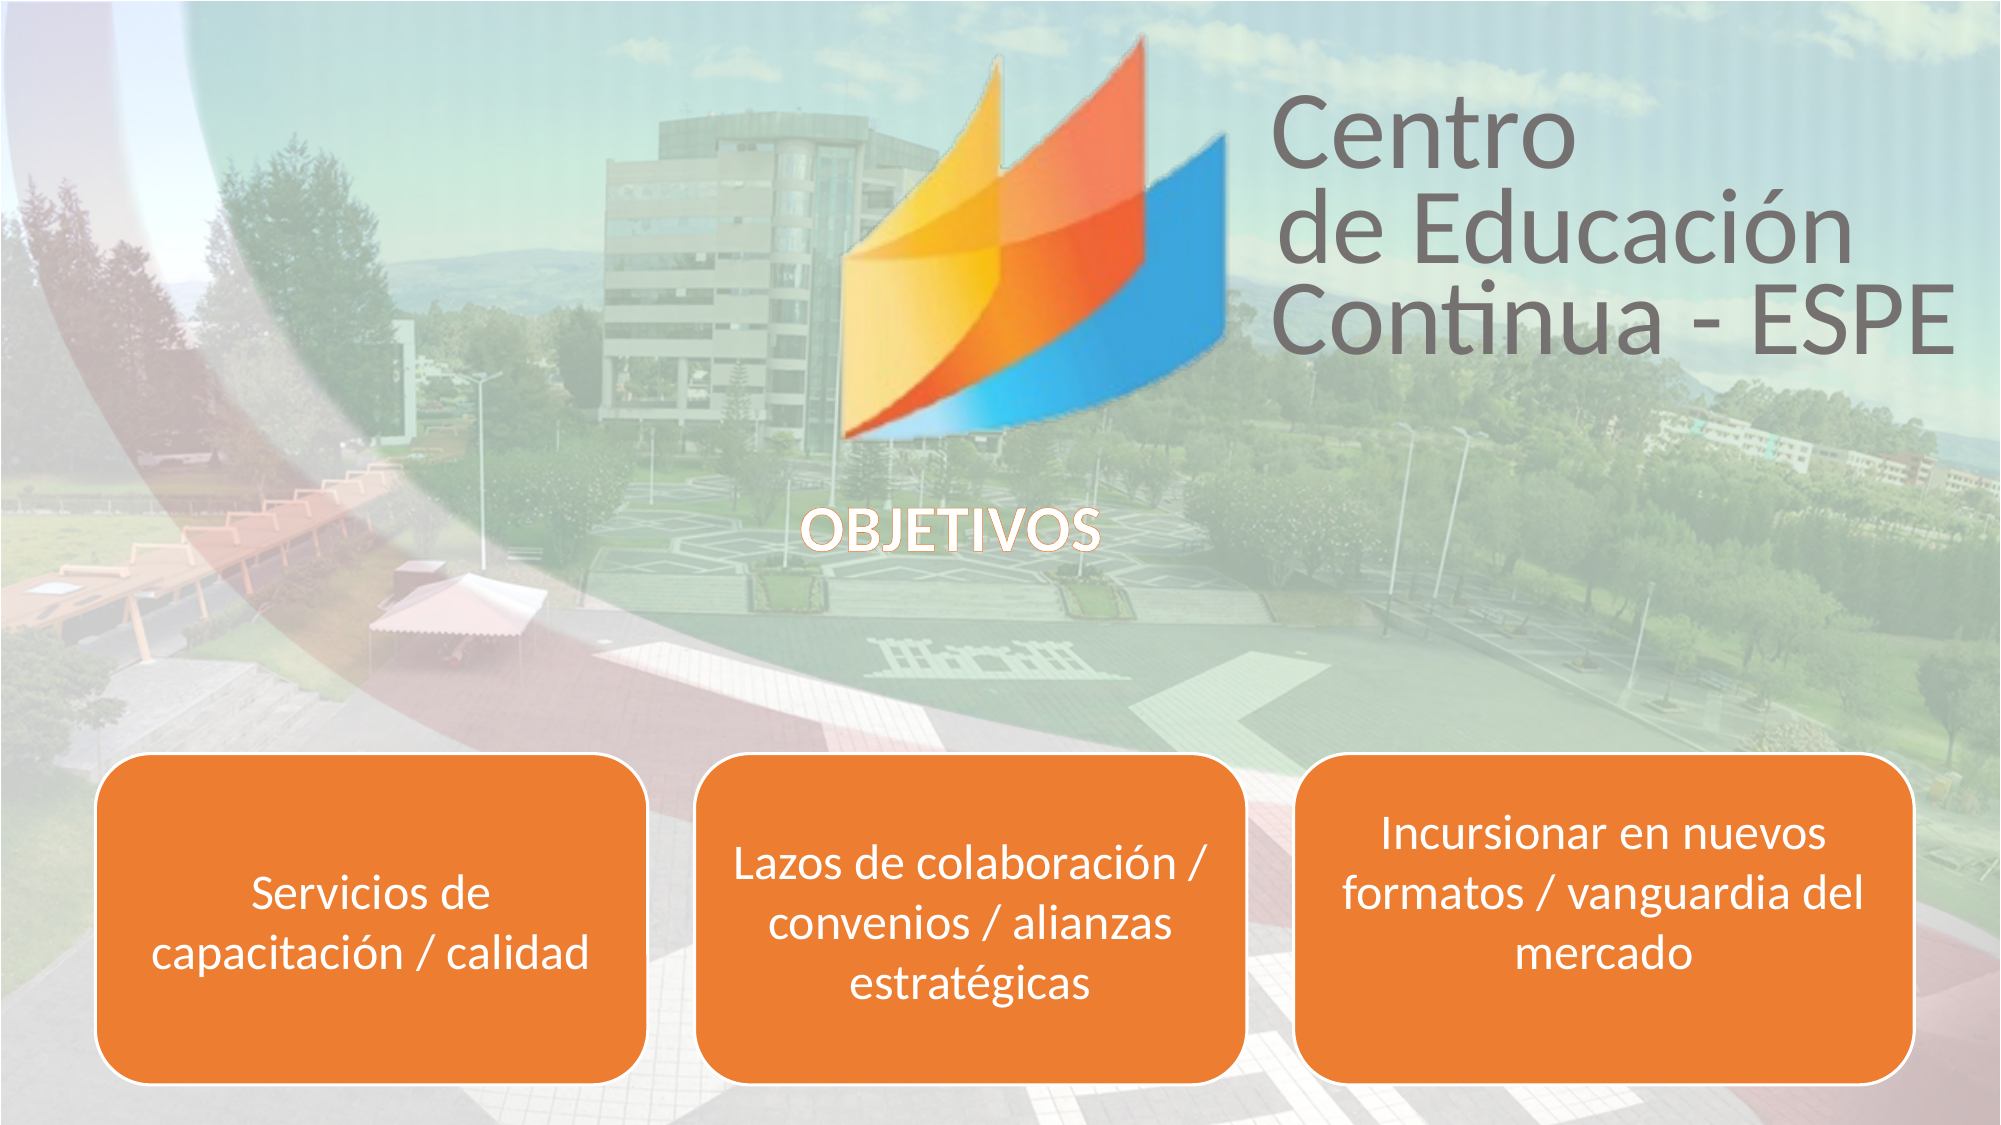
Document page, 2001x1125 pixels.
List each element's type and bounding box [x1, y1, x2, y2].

text_box [41, 49, 700, 1062]
picture [1, 1, 2000, 1125]
